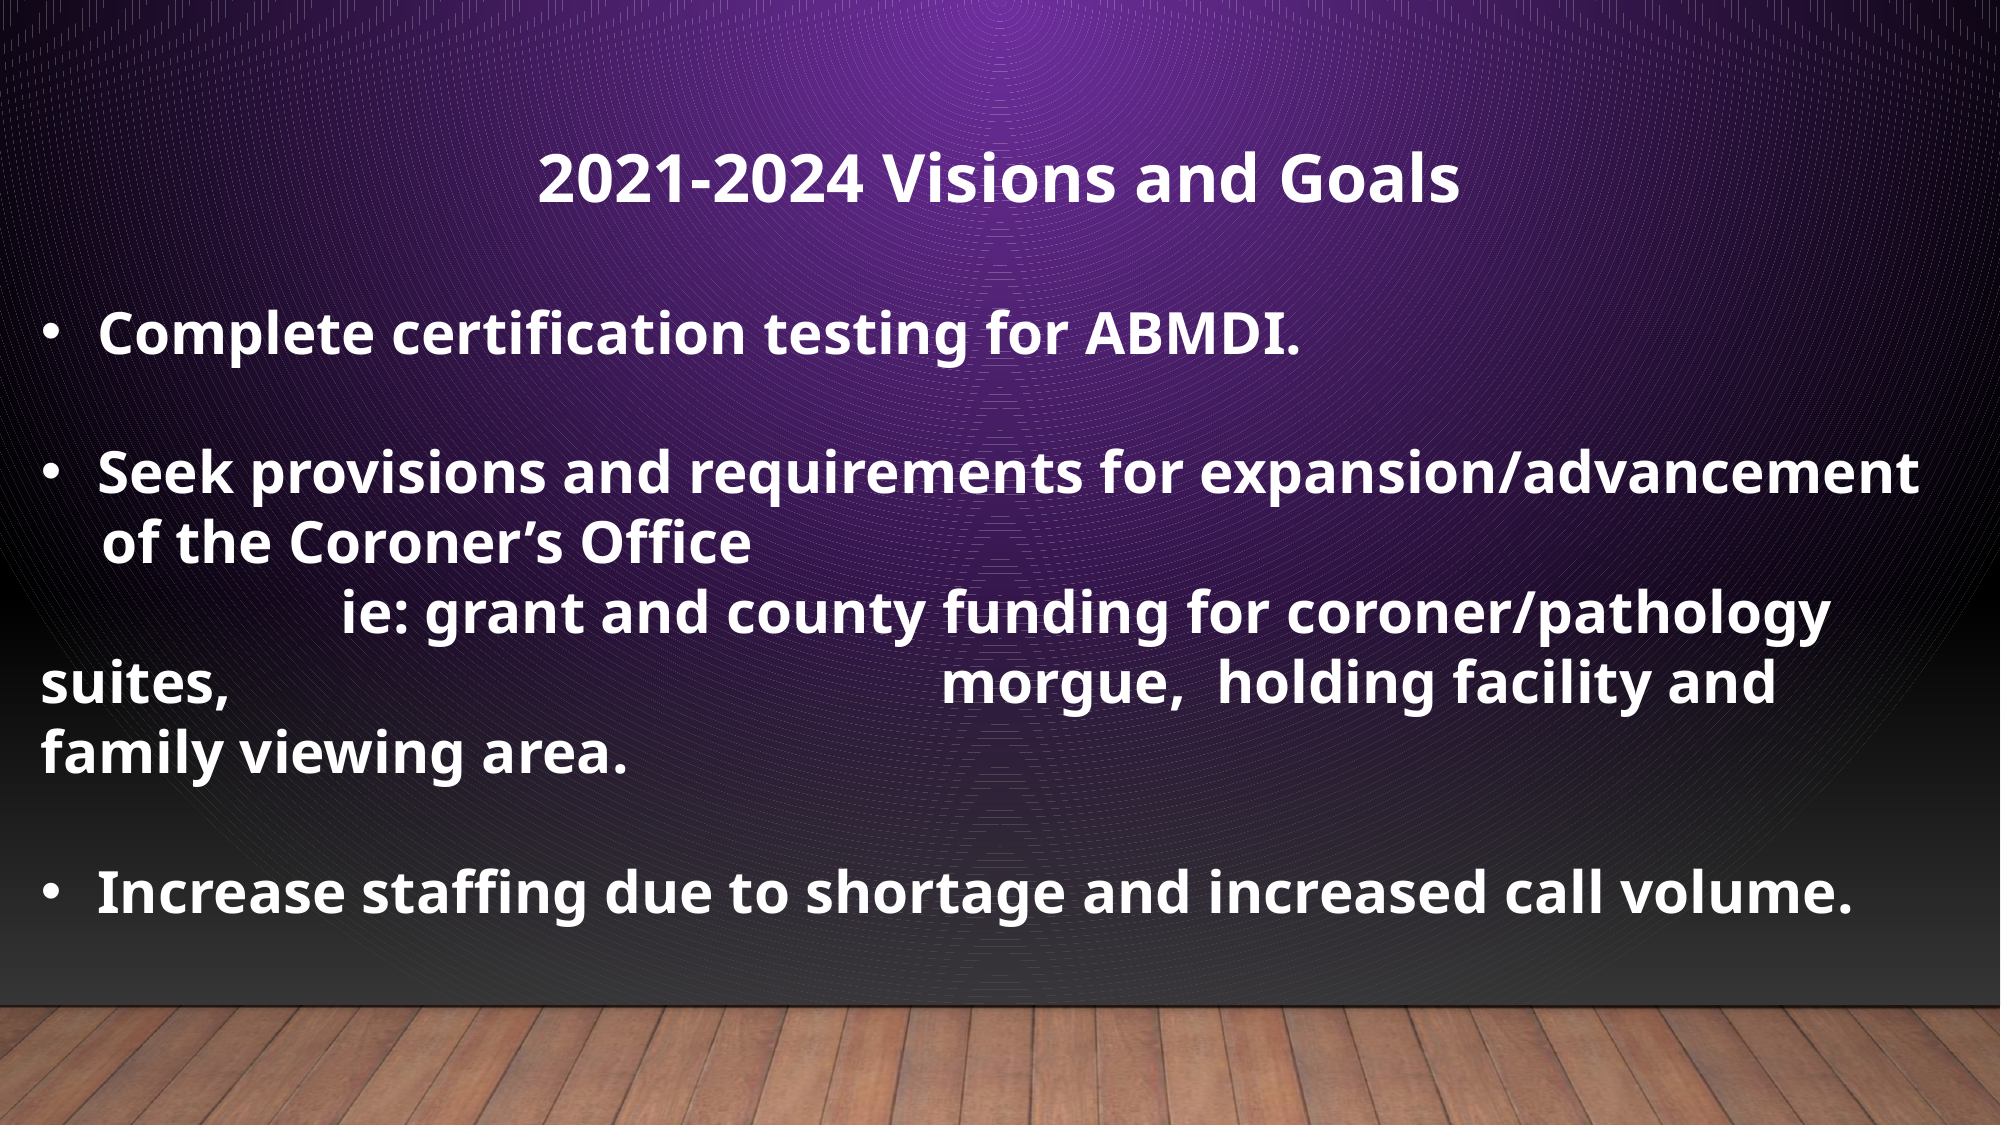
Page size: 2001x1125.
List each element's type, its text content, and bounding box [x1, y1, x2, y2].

picture [0, 1005, 2000, 1125]
text_box 2021-2024 Visions and Goals Complete certification testing for ABMDI. Seek provisions and requirements for expansion/advancement of the Coroner’s Office ie: grant and county funding for coroner/pathology suites, morgue, holding facility and family viewing area. Increase staffing due to shortage and increased call volume. [26, 48, 1974, 933]
